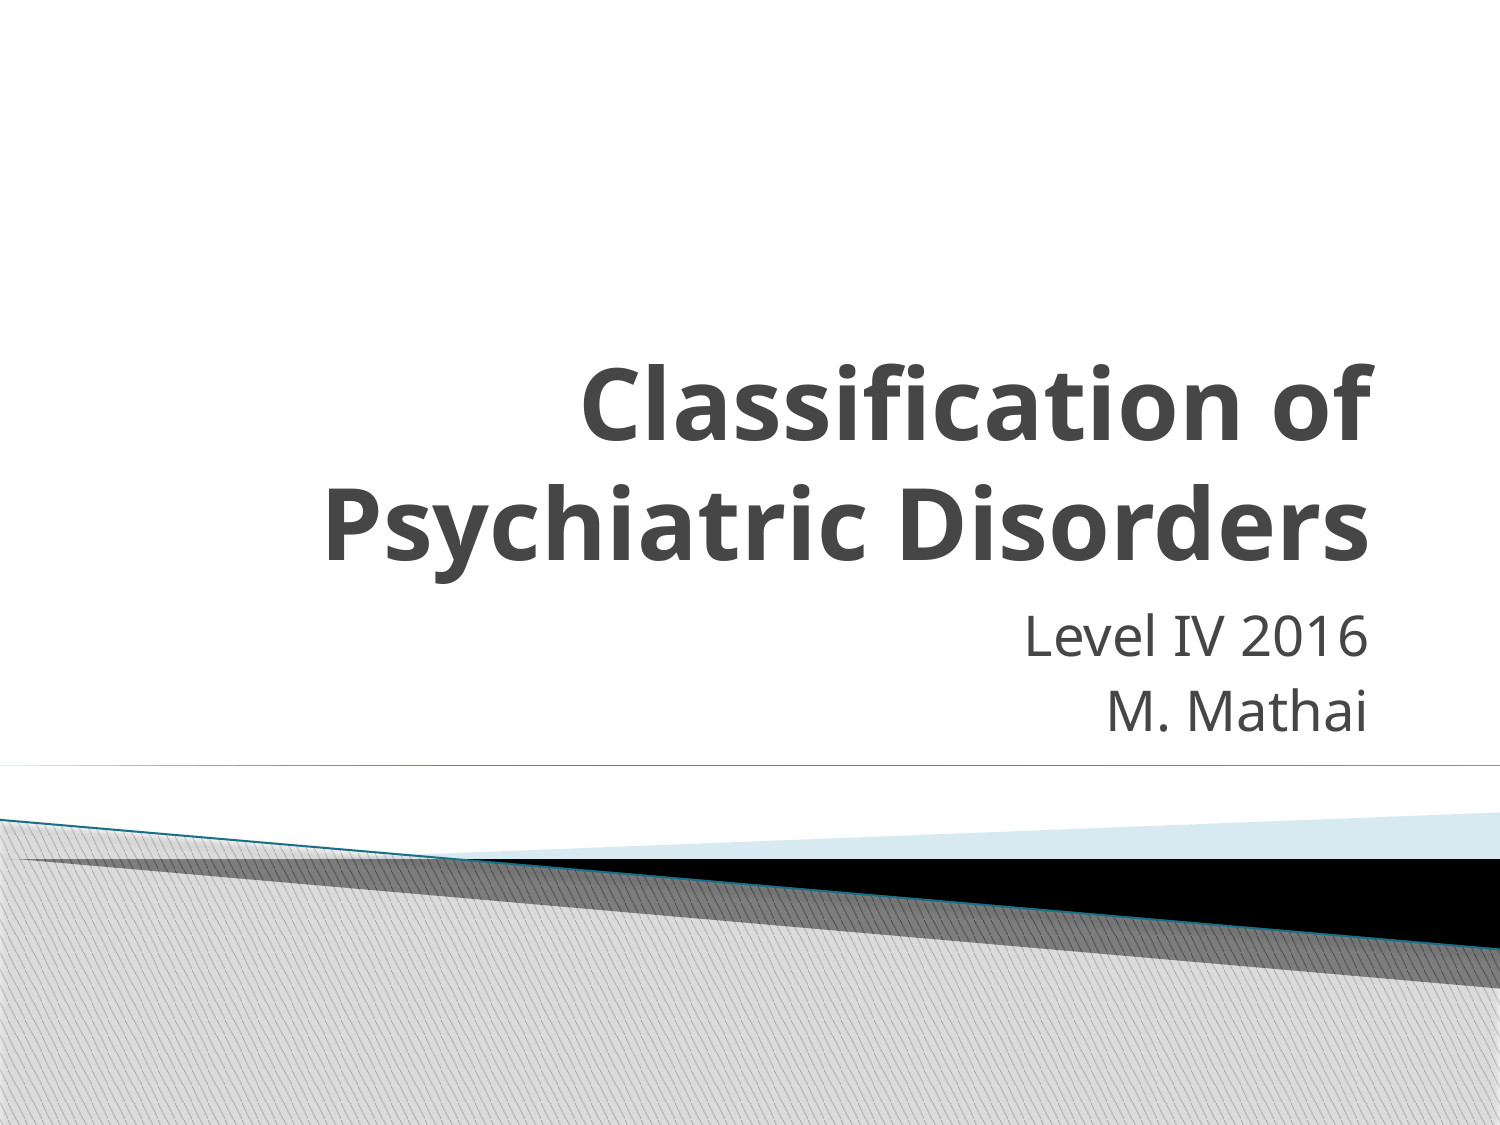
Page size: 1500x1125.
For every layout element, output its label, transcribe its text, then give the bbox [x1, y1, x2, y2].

picture [5, 859, 1500, 989]
subtitle Level IV 2016 M. Mathai [112, 592, 1388, 790]
title Classification of Psychiatric Disorders [112, 287, 1388, 588]
